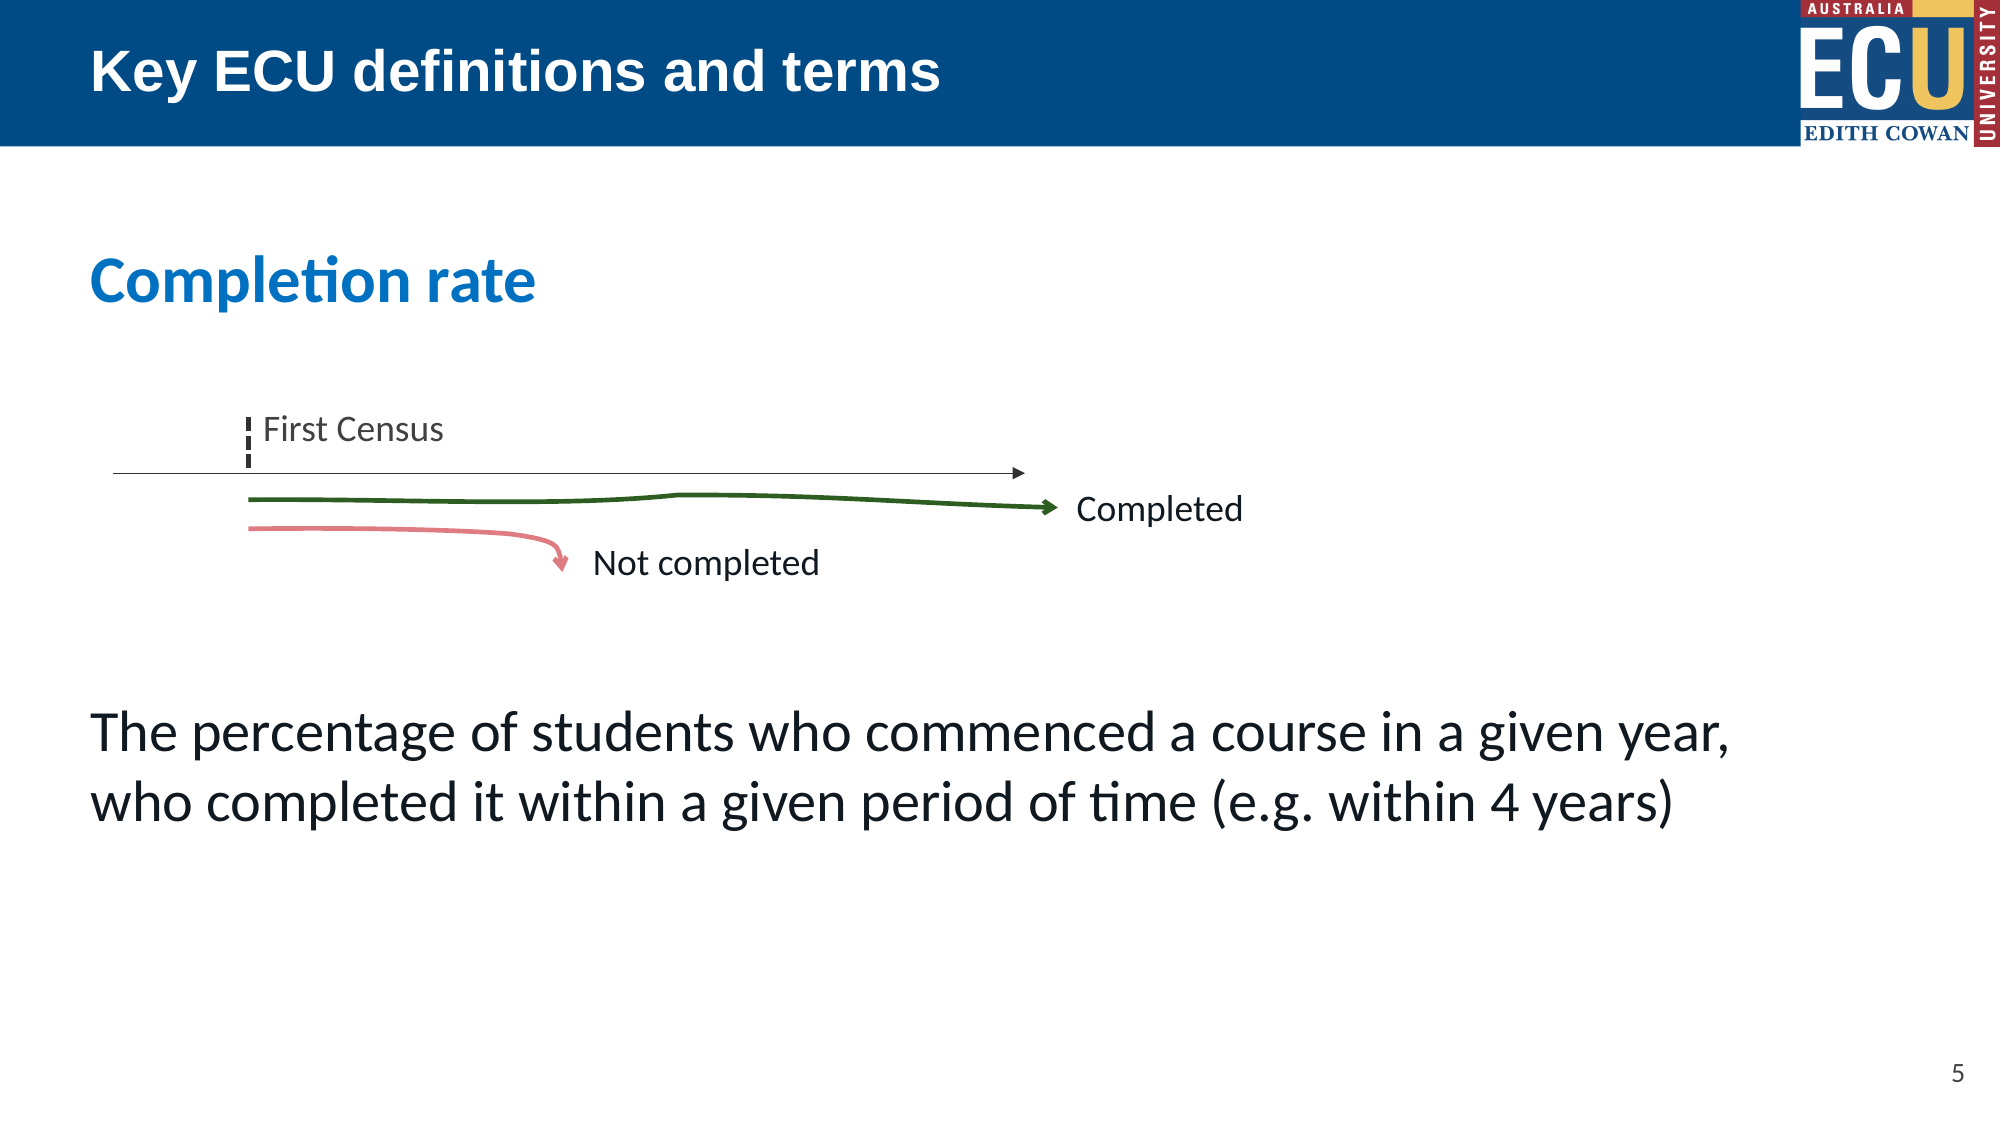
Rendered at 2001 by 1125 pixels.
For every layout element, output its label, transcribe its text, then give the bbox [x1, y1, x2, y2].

text_box Completion rate [75, 228, 1311, 323]
text_box First Census [248, 396, 547, 457]
text_box The percentage of students who commenced a course in a given year, who completed it within a given period of time (e.g. within 4 years) [75, 685, 1930, 841]
text_box [248, 527, 569, 573]
title Key ECU definitions and terms [75, 0, 1801, 147]
text_box [248, 493, 1058, 515]
text_box Not completed [578, 530, 861, 591]
picture [1801, 0, 2000, 147]
text_box Completed [1061, 476, 1276, 537]
